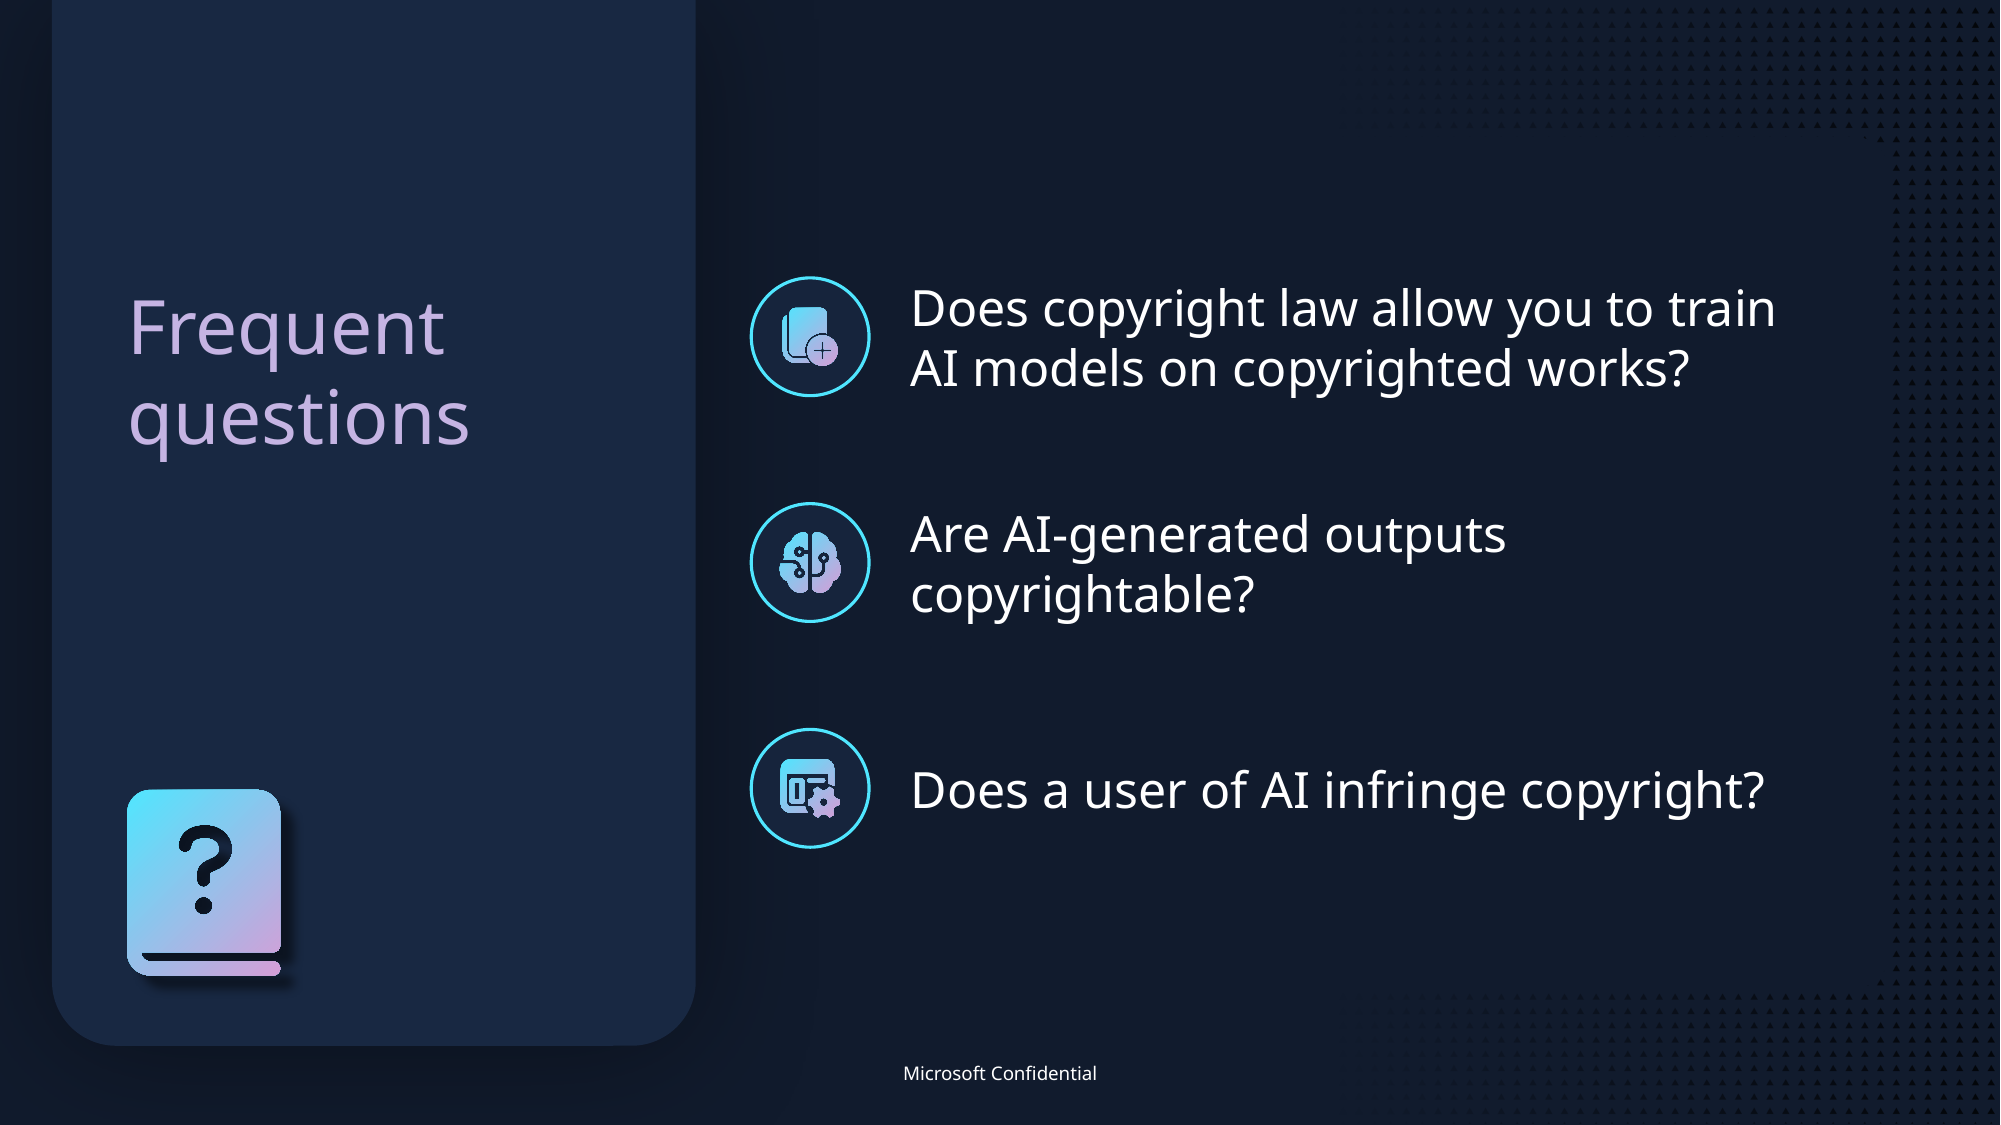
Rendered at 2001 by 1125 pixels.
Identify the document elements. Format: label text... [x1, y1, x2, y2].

picture [1650, 0, 2000, 1124]
list Does copyright law allow you to train AI models on copyrighted works? [910, 282, 1819, 392]
text_box [780, 759, 835, 813]
text_box [808, 786, 840, 818]
text_box [127, 789, 281, 976]
text_box [812, 532, 841, 593]
list Are AI-generated outputs copyrightable? [910, 507, 1819, 618]
title Frequent questions [127, 279, 597, 468]
list Does a user of AI infringe copyright? [910, 733, 1819, 843]
footer Microsoft Confidential [662, 1061, 1338, 1084]
text_box [782, 307, 838, 366]
text_box [779, 532, 808, 593]
